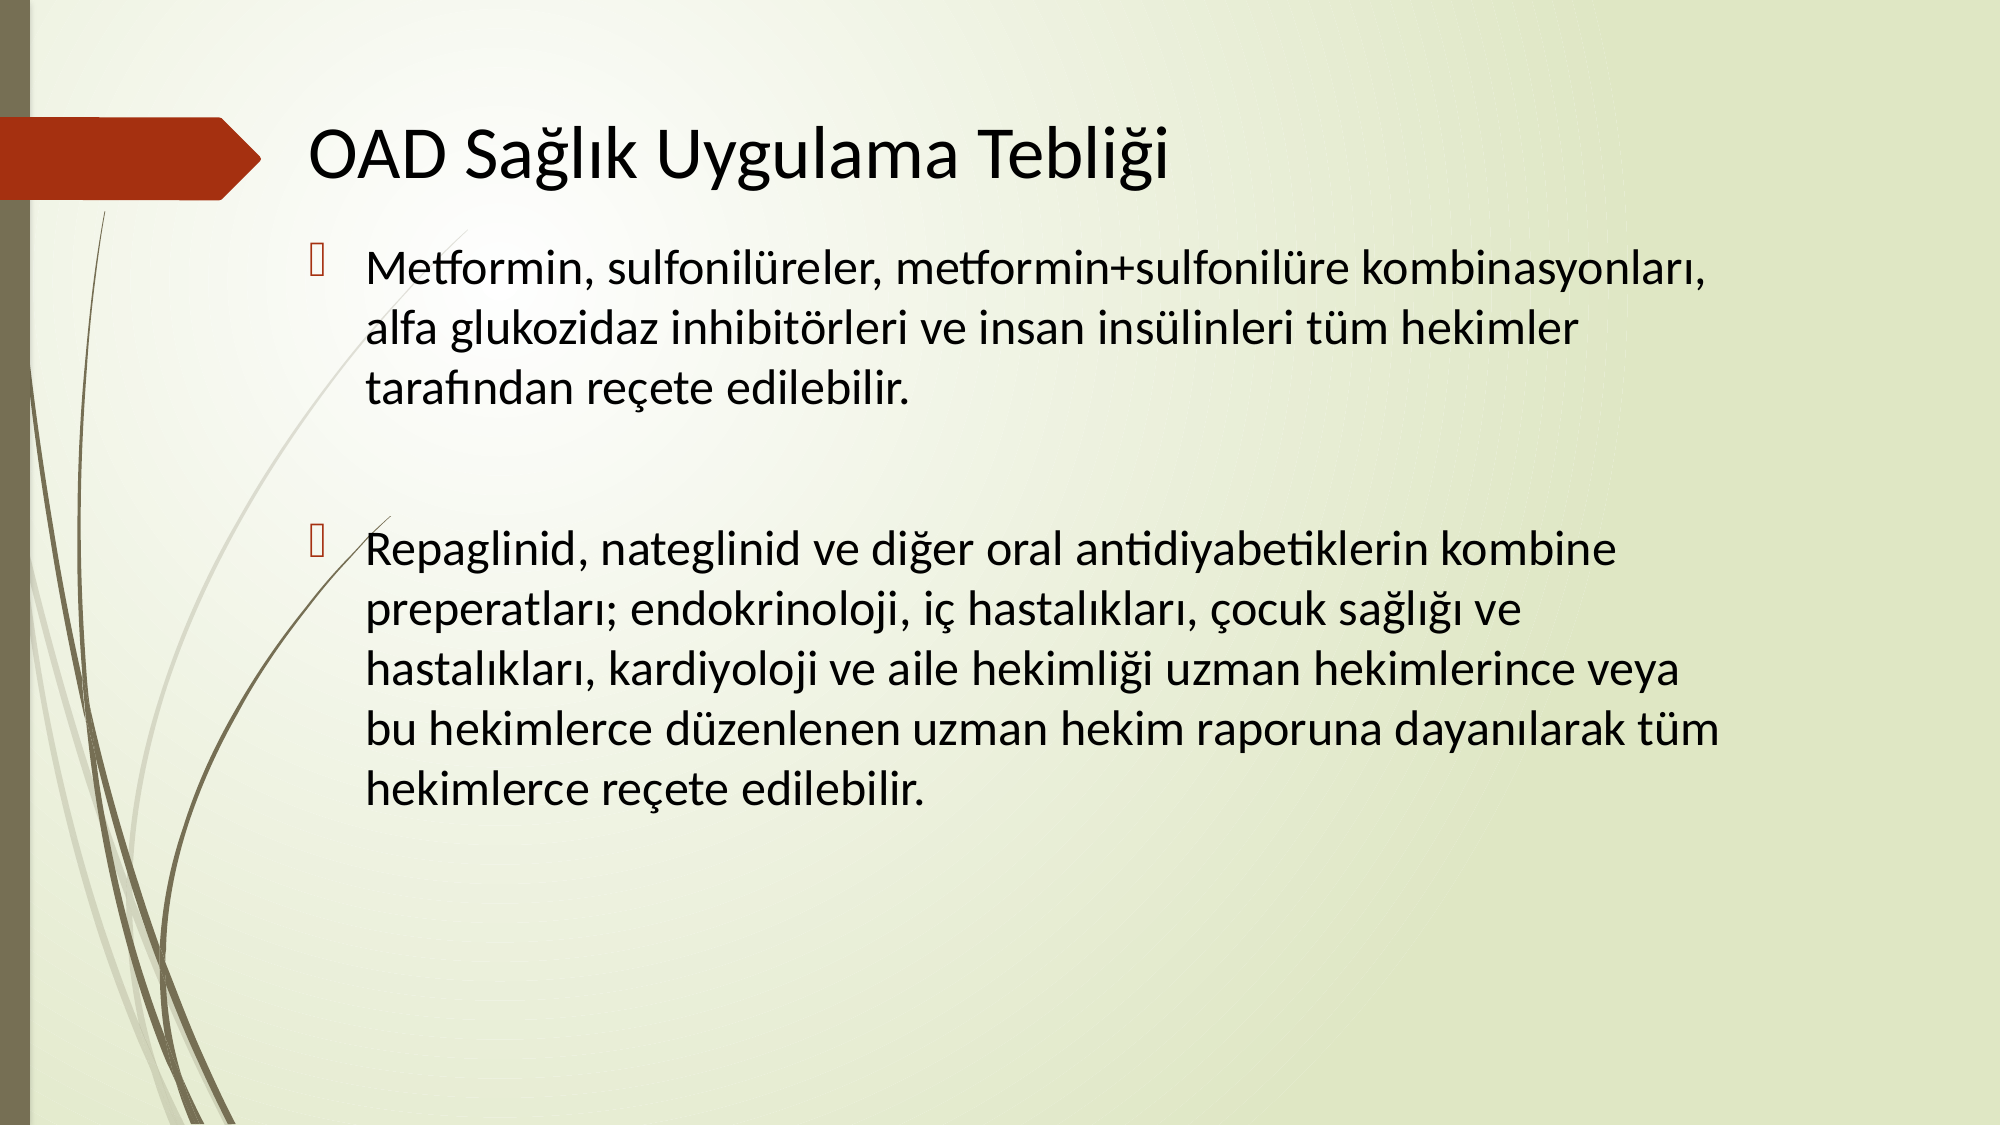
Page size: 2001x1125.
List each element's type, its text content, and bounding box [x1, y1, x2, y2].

list Metformin, sulfonilüreler, metformin+sulfonilüre kombinasyonları, alfa glukozidaz inhibitörleri ve insan insülinleri tüm hekimler tarafından reçete edilebilir. Repaglinid, nateglinid ve diğer oral antidiyabetiklerin kombine preperatları; endokrinoloji, iç hastalıkları, çocuk sağlığı ve hastalıkları, kardiyoloji ve aile hekimliği uzman hekimlerince veya bu hekimlerce düzenlenen uzman hekim raporuna dayanılarak tüm hekimlerce reçete edilebilir. [293, 226, 1757, 847]
title OAD Sağlık Uygulama Tebliği [293, 96, 1756, 226]
